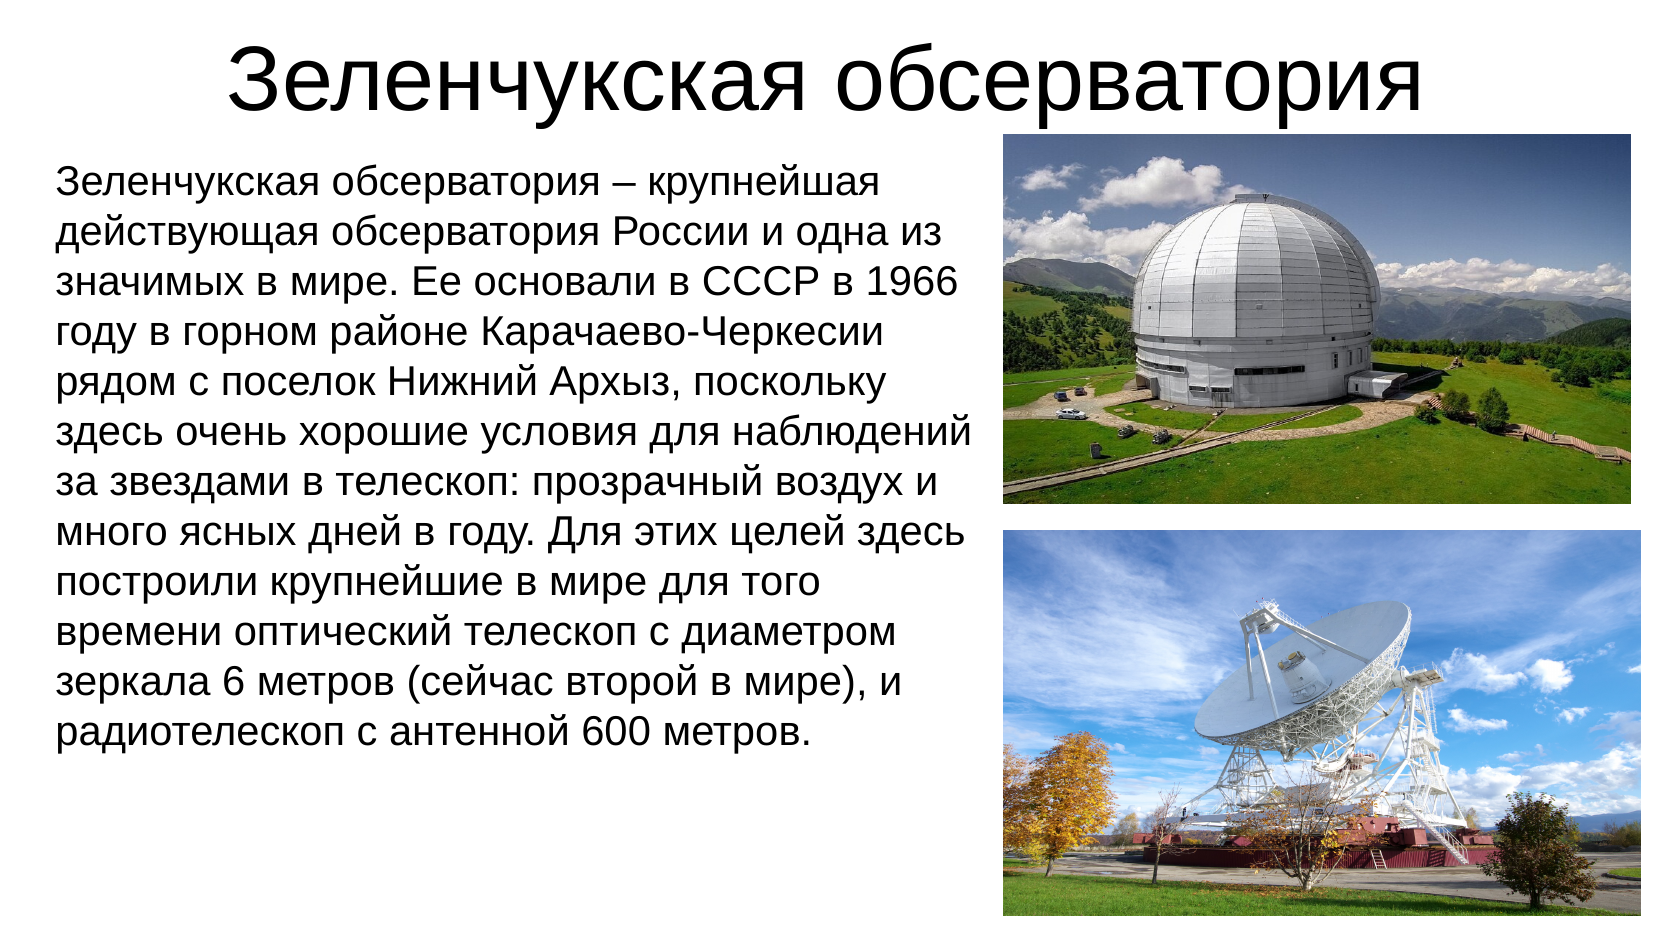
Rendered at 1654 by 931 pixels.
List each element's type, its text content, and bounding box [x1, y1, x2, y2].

text_box Зеленчукская обсерватория – крупнейшая действующая обсерватория России и одна из значимых в мире. Ее основали в СССР в 1966 году в горном районе Карачаево-Черкесии рядом с поселок Нижний Архыз, поскольку здесь очень хорошие условия для наблюдений за звездами в телескоп: прозрачный воздух и много ясных дней в году. Для этих целей здесь построили крупнейшие в мире для того времени оптический телескоп с диаметром зеркала 6 метров (сейчас второй в мире), и радиотелескоп с антенной 600 метров. [40, 146, 999, 702]
title Зеленчукская обсерватория [82, 12, 1571, 135]
picture [1003, 134, 1631, 504]
picture [1003, 529, 1641, 916]
